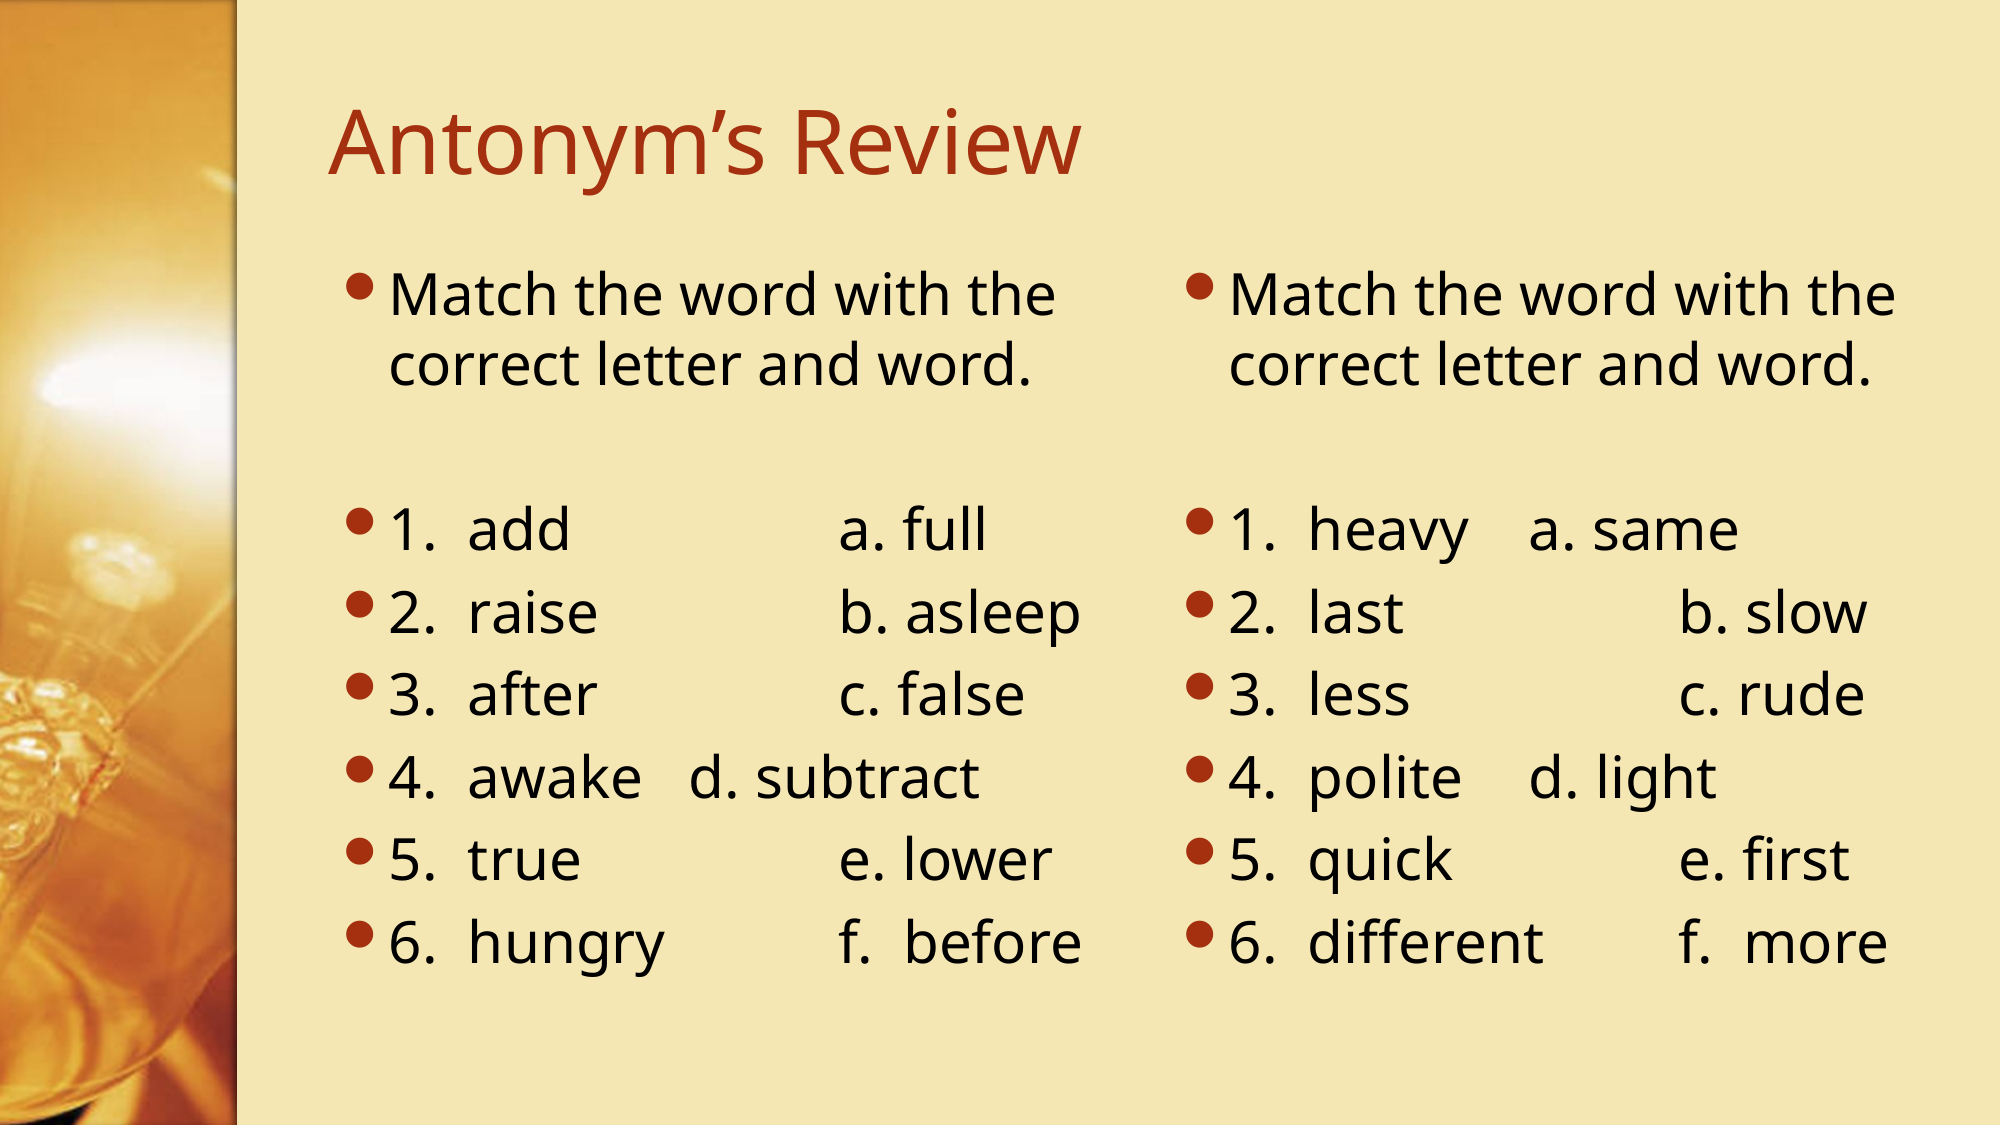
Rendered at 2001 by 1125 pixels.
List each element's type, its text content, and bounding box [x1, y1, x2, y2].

list Match the word with the correct letter and word. 1. heavy a. same 2. last b. slow 3. less c. rude 4. polite d. light 5. quick e. first 6. different f. more [1153, 249, 1954, 1015]
title Antonym’s Review [313, 45, 1954, 233]
list Match the word with the correct letter and word. 1. add a. full 2. raise b. asleep 3. after c. false 4. awake d. subtract 5. true e. lower 6. hungry f. before [313, 249, 1114, 1015]
picture [0, 0, 237, 1125]
